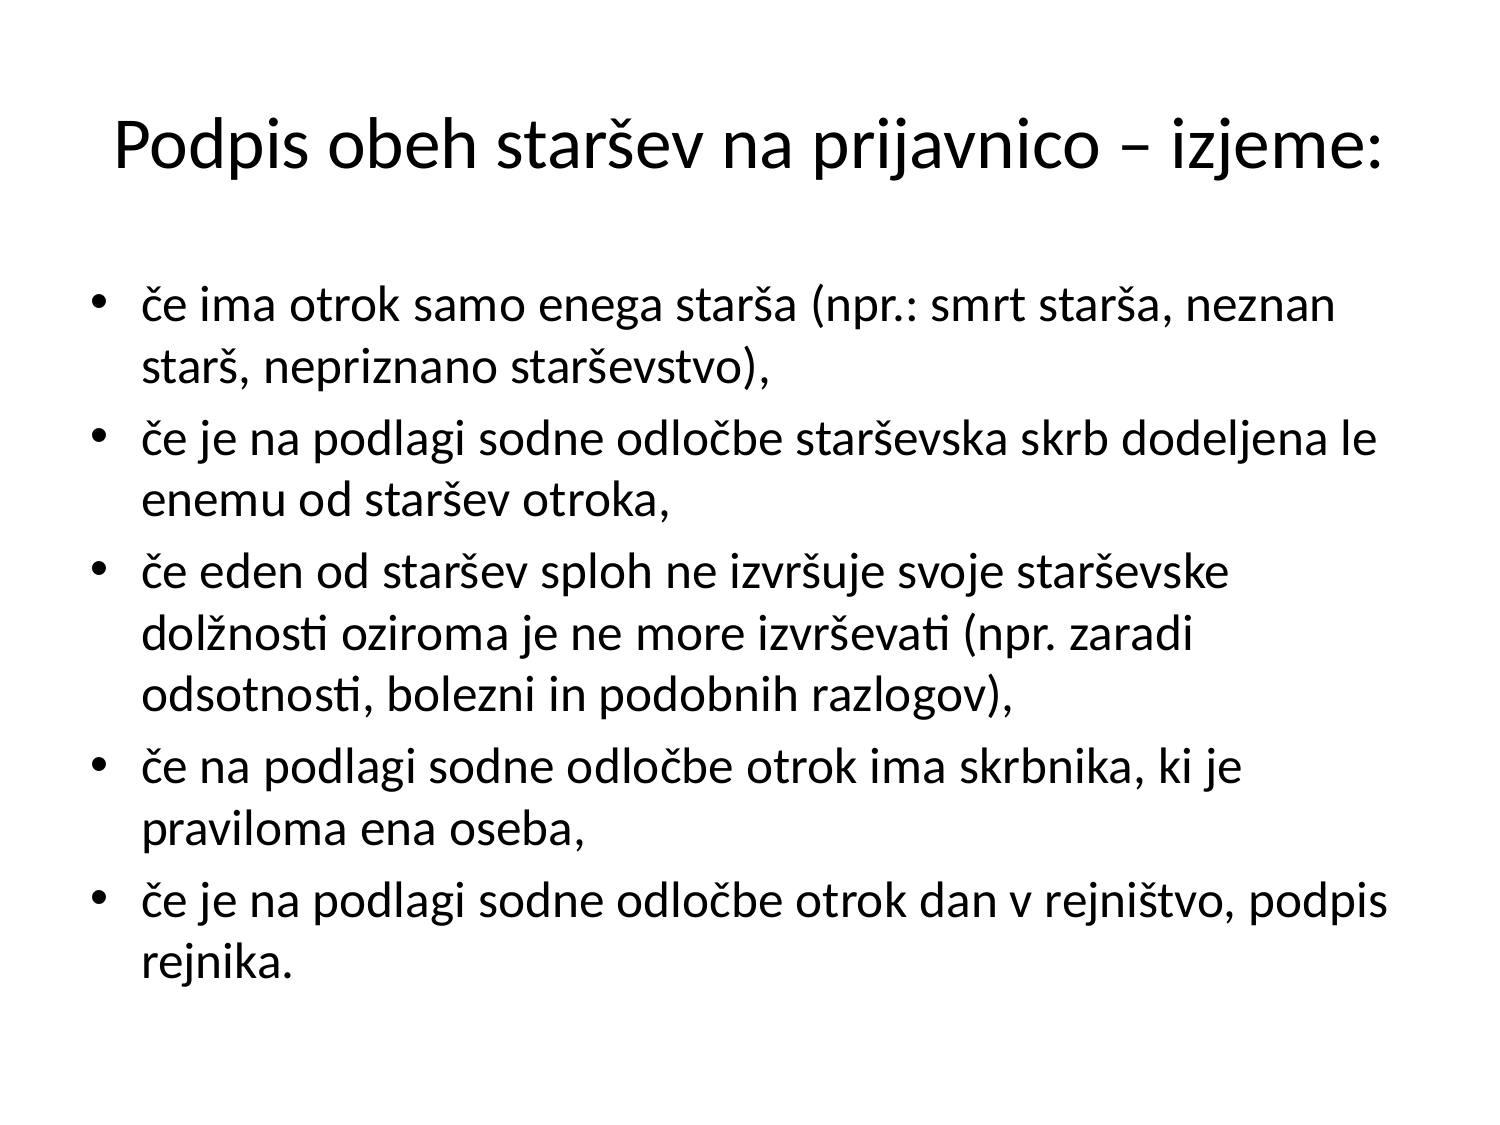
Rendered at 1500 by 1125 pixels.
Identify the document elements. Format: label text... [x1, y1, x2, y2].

title Podpis obeh staršev na prijavnico – izjeme: [75, 45, 1425, 233]
list če ima otrok samo enega starša (npr.: smrt starša, neznan starš, nepriznano starševstvo), če je na podlagi sodne odločbe starševska skrb dodeljena le enemu od staršev otroka, če eden od staršev sploh ne izvršuje svoje starševske dolžnosti oziroma je ne more izvrševati (npr. zaradi odsotnosti, bolezni in podobnih razlogov), če na podlagi sodne odločbe otrok ima skrbnika, ki je praviloma ena oseba, če je na podlagi sodne odločbe otrok dan v rejništvo, podpis rejnika. [75, 262, 1425, 1005]
